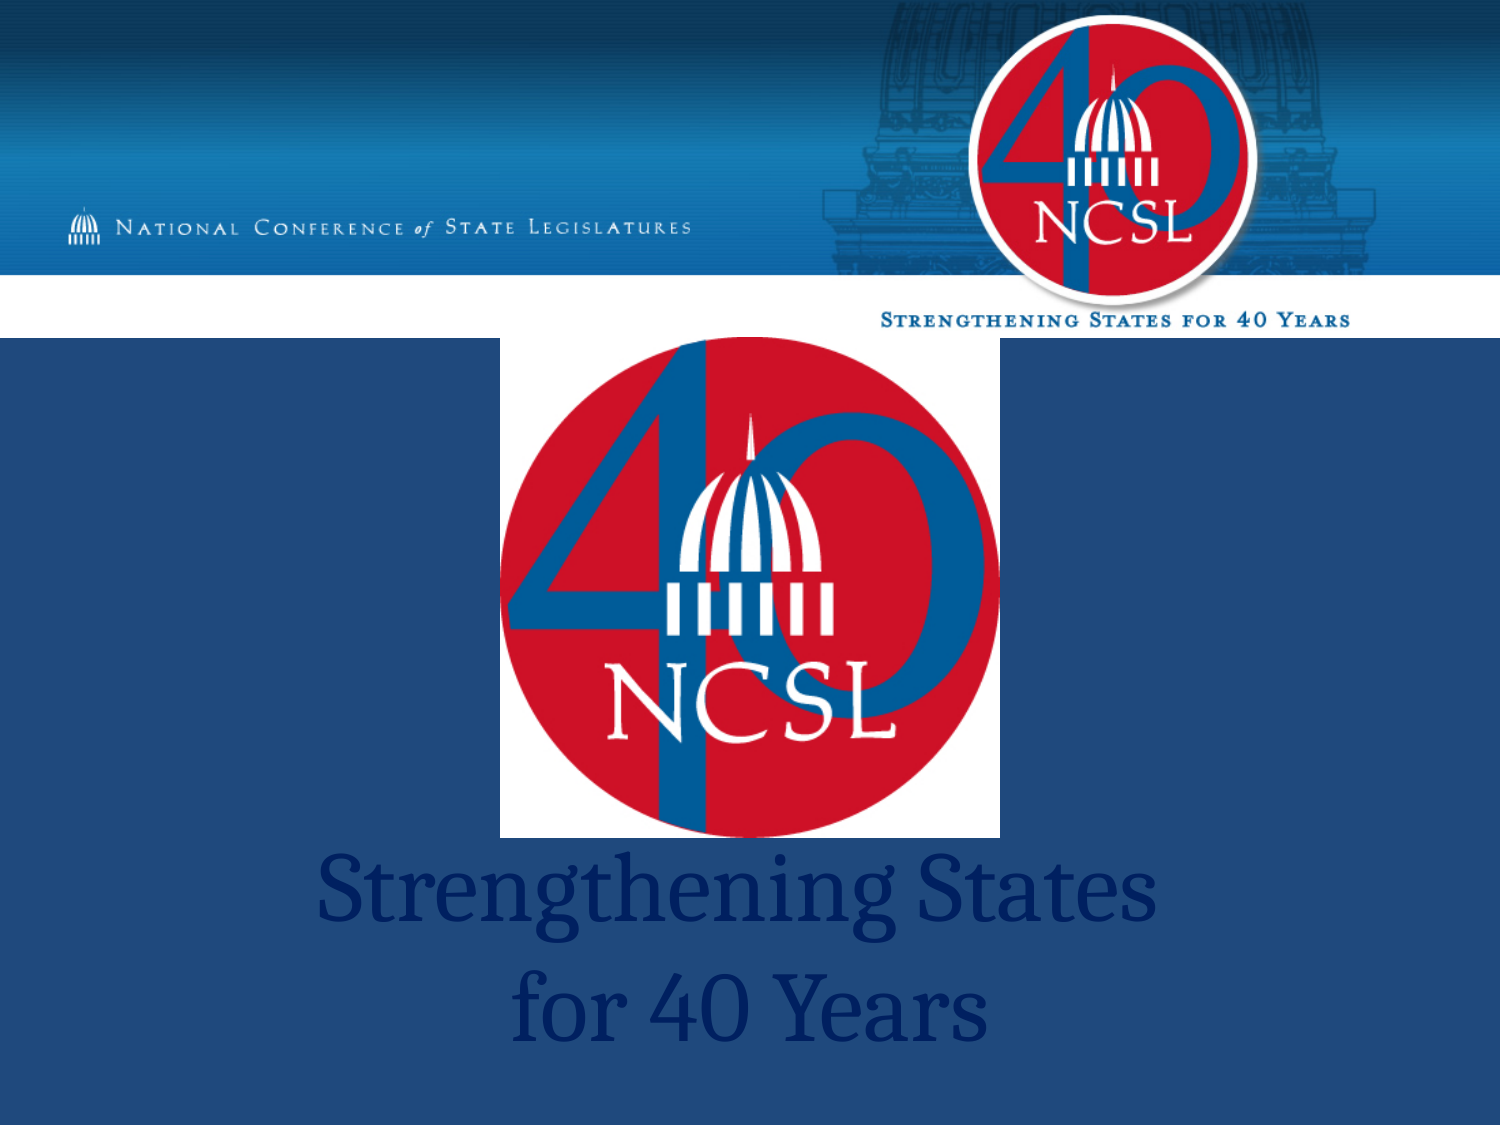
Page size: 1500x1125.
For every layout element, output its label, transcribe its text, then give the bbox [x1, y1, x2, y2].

picture [0, 0, 1500, 838]
text_box Strengthening States for 40 Years [287, 814, 1213, 1070]
